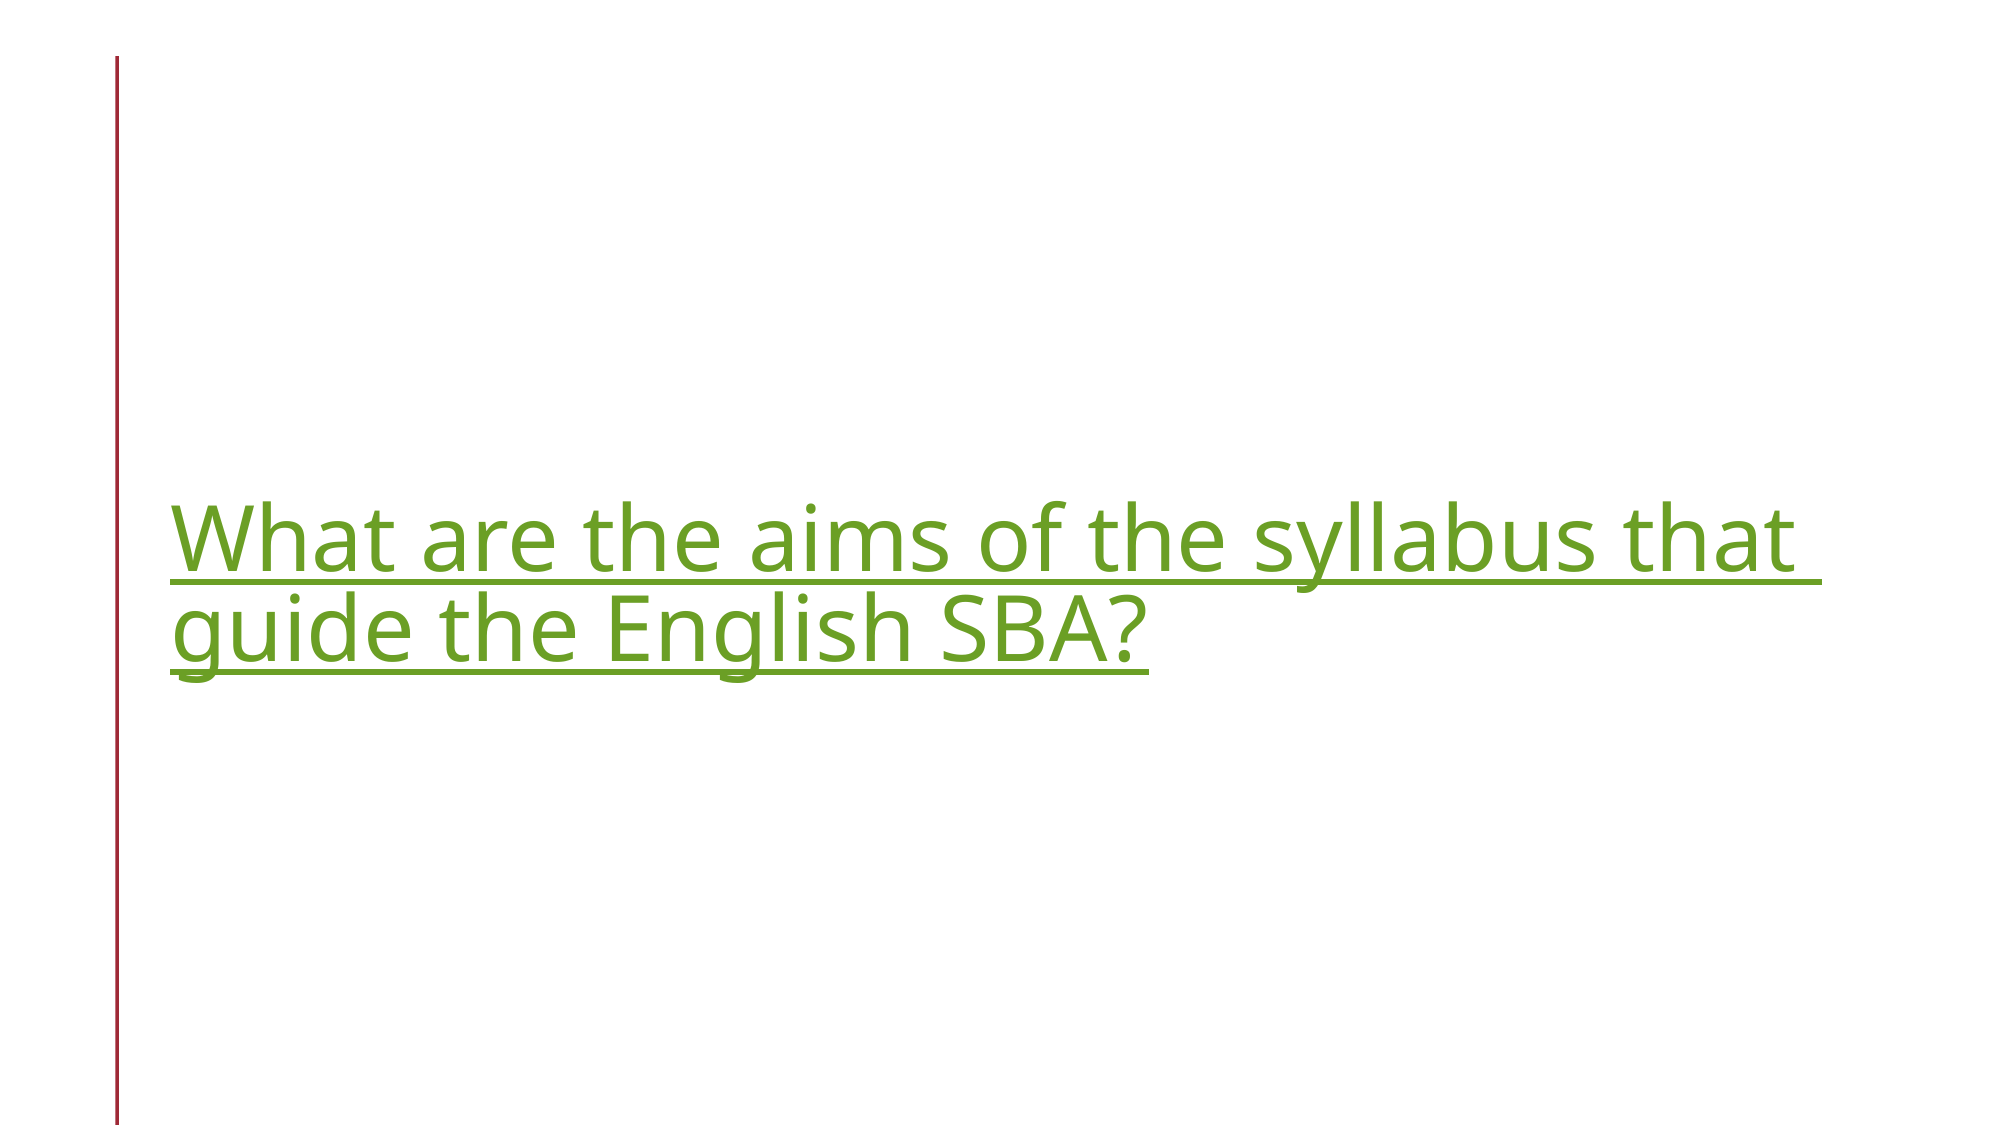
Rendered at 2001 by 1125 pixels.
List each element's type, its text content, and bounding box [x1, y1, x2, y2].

title What are the aims of the syllabus that guide the English SBA? [154, 429, 1880, 647]
